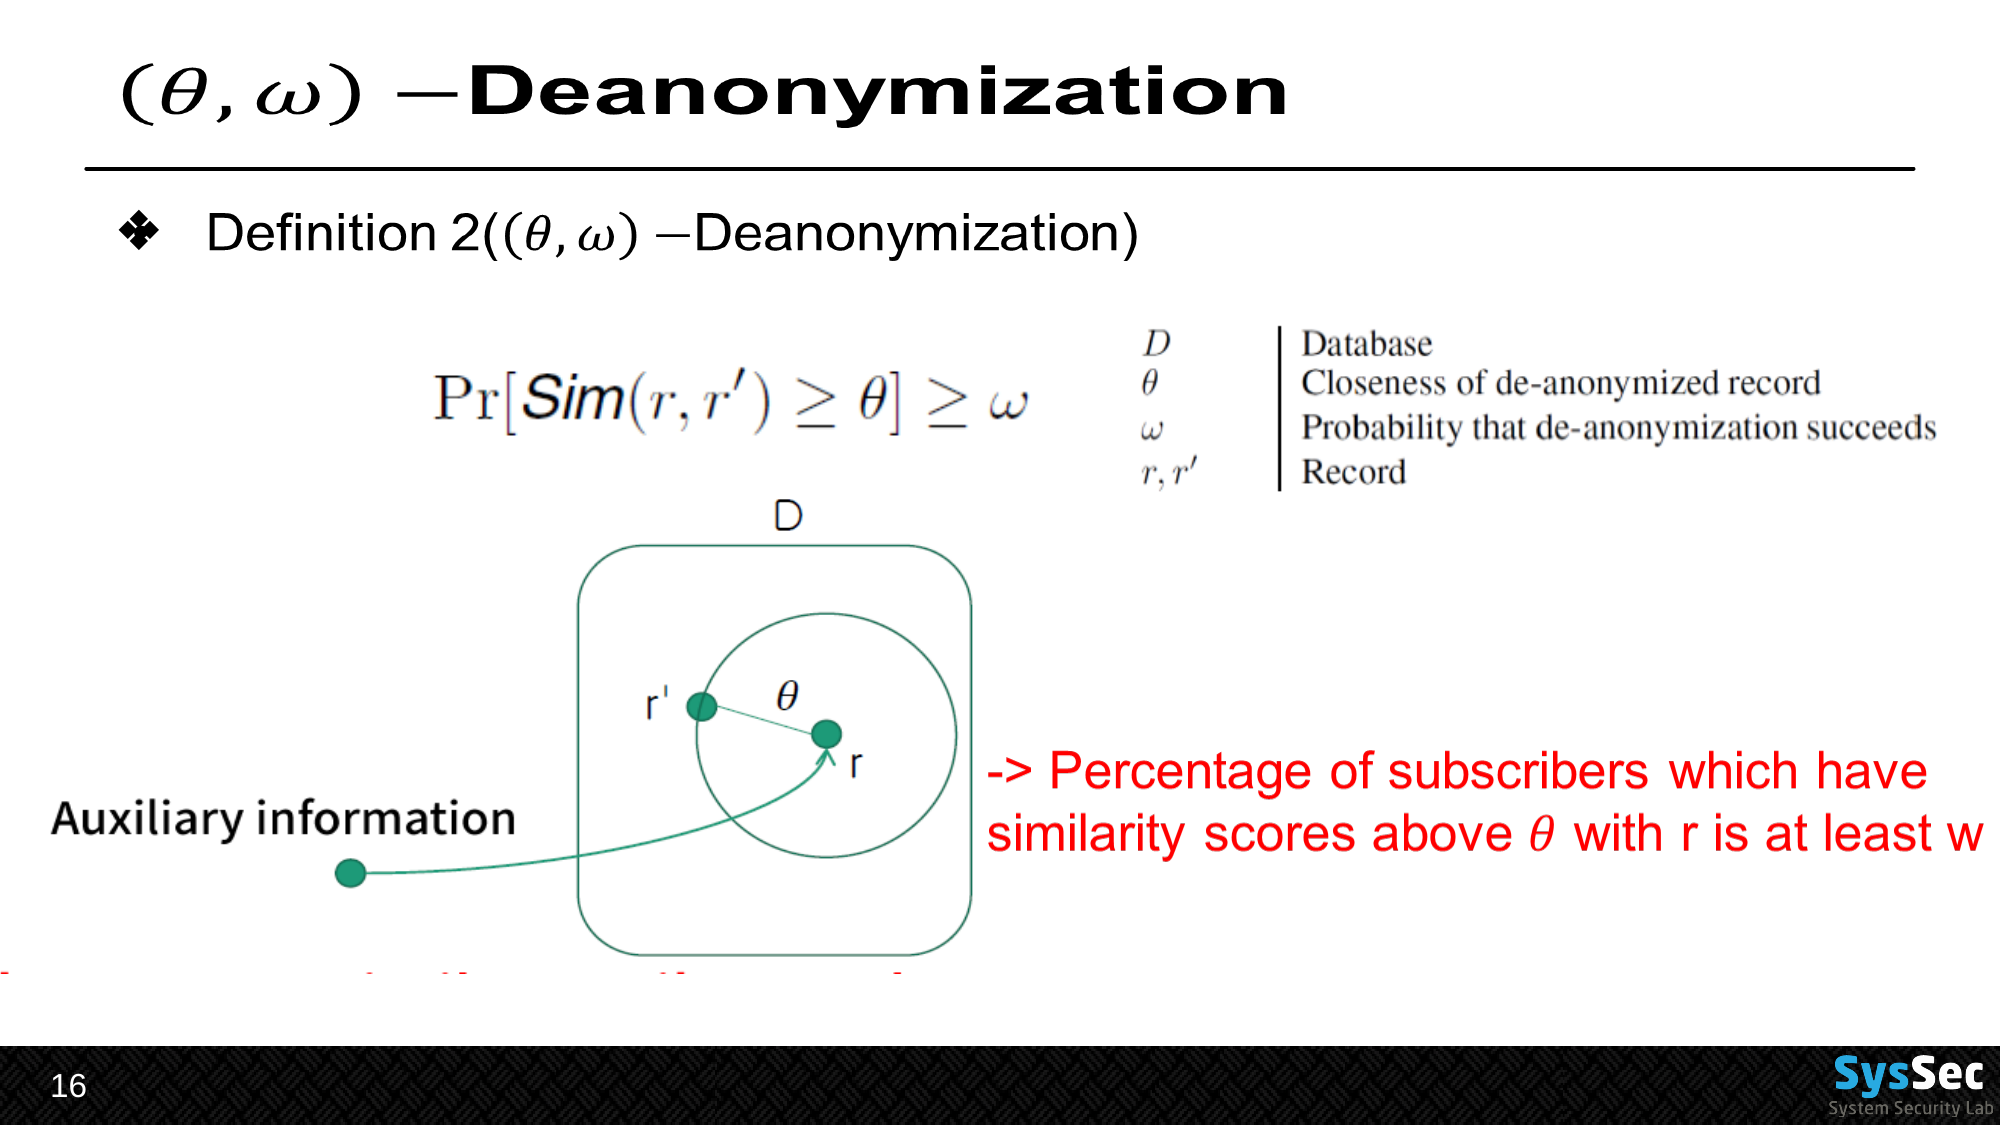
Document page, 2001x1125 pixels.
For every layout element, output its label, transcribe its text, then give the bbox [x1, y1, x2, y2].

title [99, 26, 1900, 169]
picture [1124, 298, 1962, 512]
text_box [0, 453, 1053, 975]
text_box [1057, 729, 2000, 924]
list [99, 184, 1860, 299]
picture [392, 339, 1085, 471]
picture [0, 1046, 2000, 1125]
slide_number 16 [7, 1053, 103, 1114]
